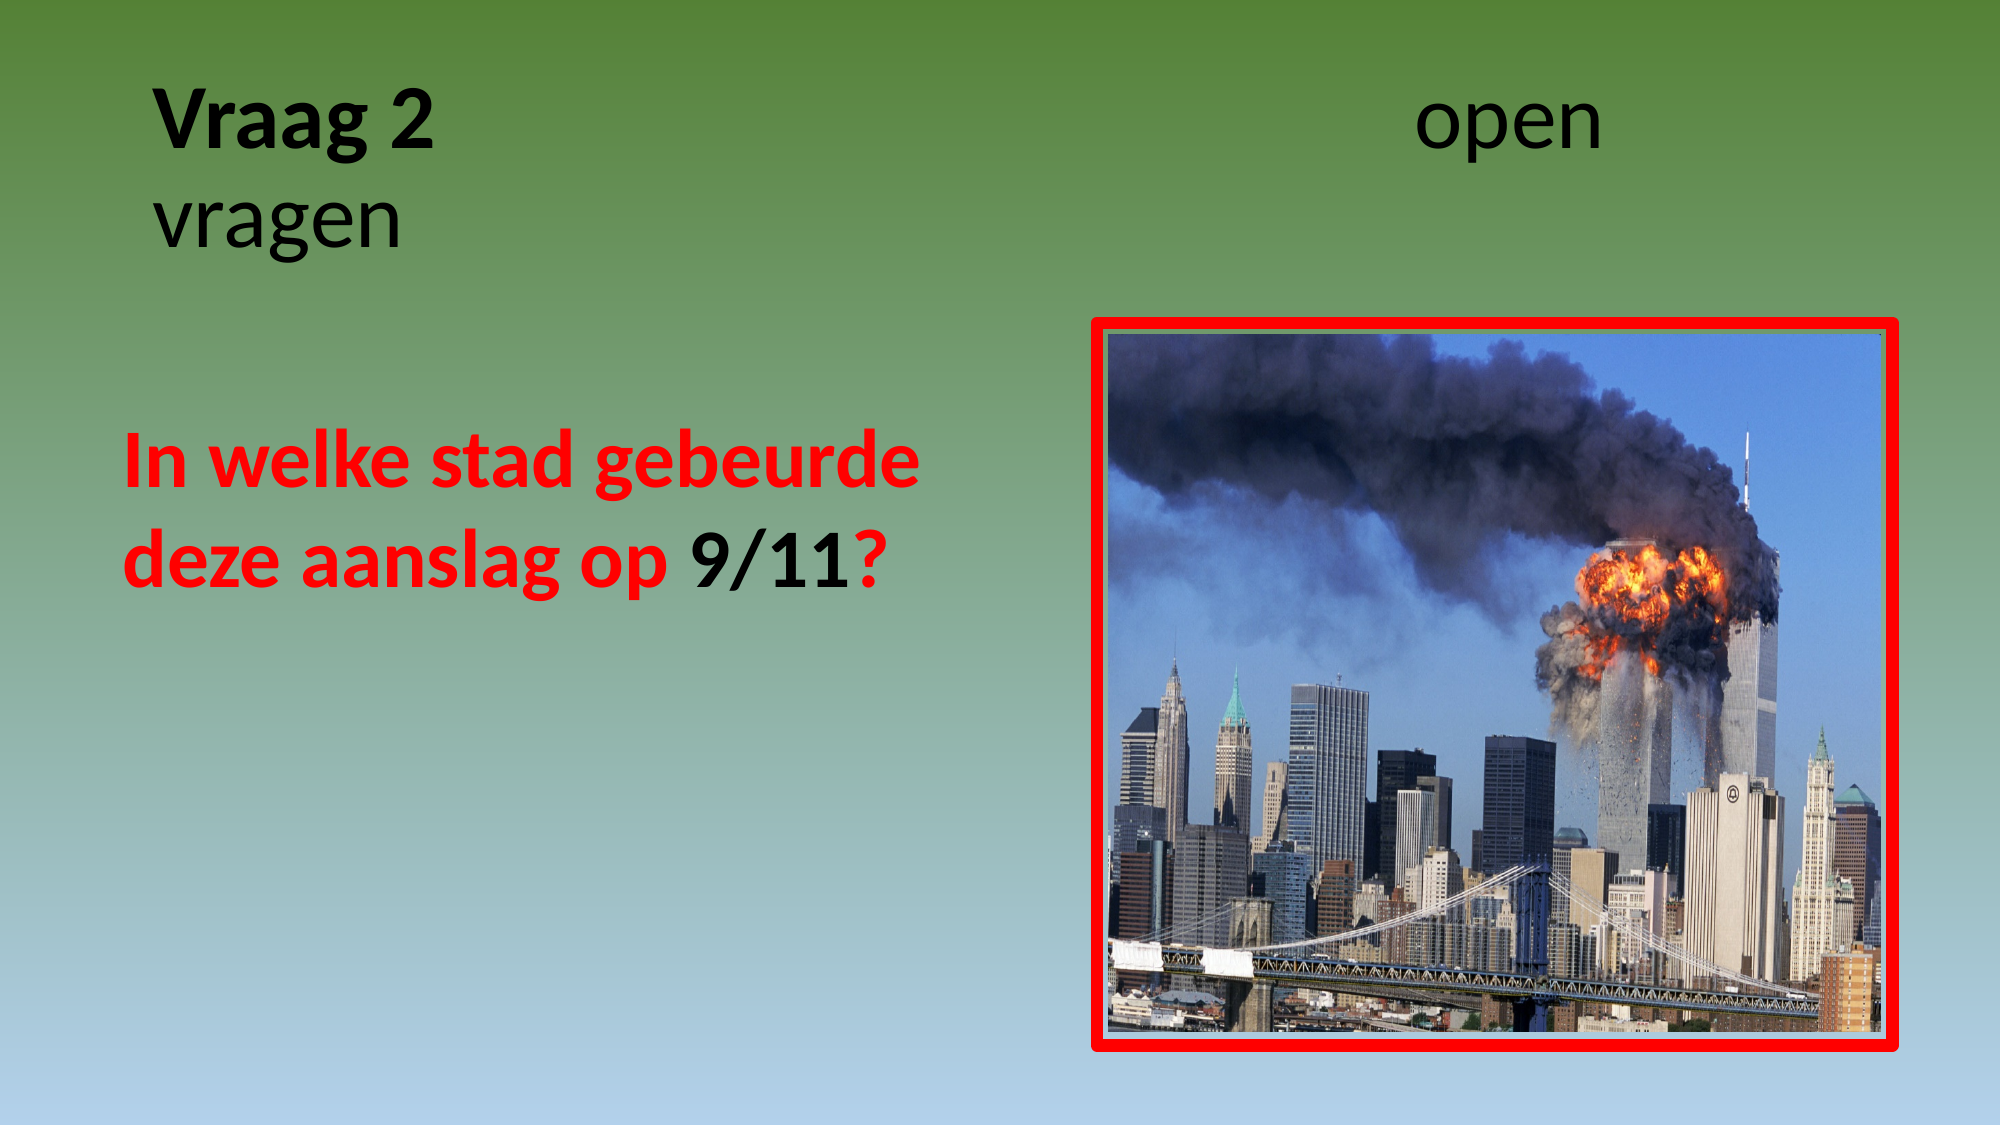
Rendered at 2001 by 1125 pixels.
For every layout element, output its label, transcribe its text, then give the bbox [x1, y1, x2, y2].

text_box [1096, 322, 1893, 1046]
text_box In welke stad gebeurde deze aanslag op 9/11? [107, 396, 972, 612]
picture [1108, 334, 1881, 1032]
title Vraag 2 open vragen [137, 59, 1893, 278]
